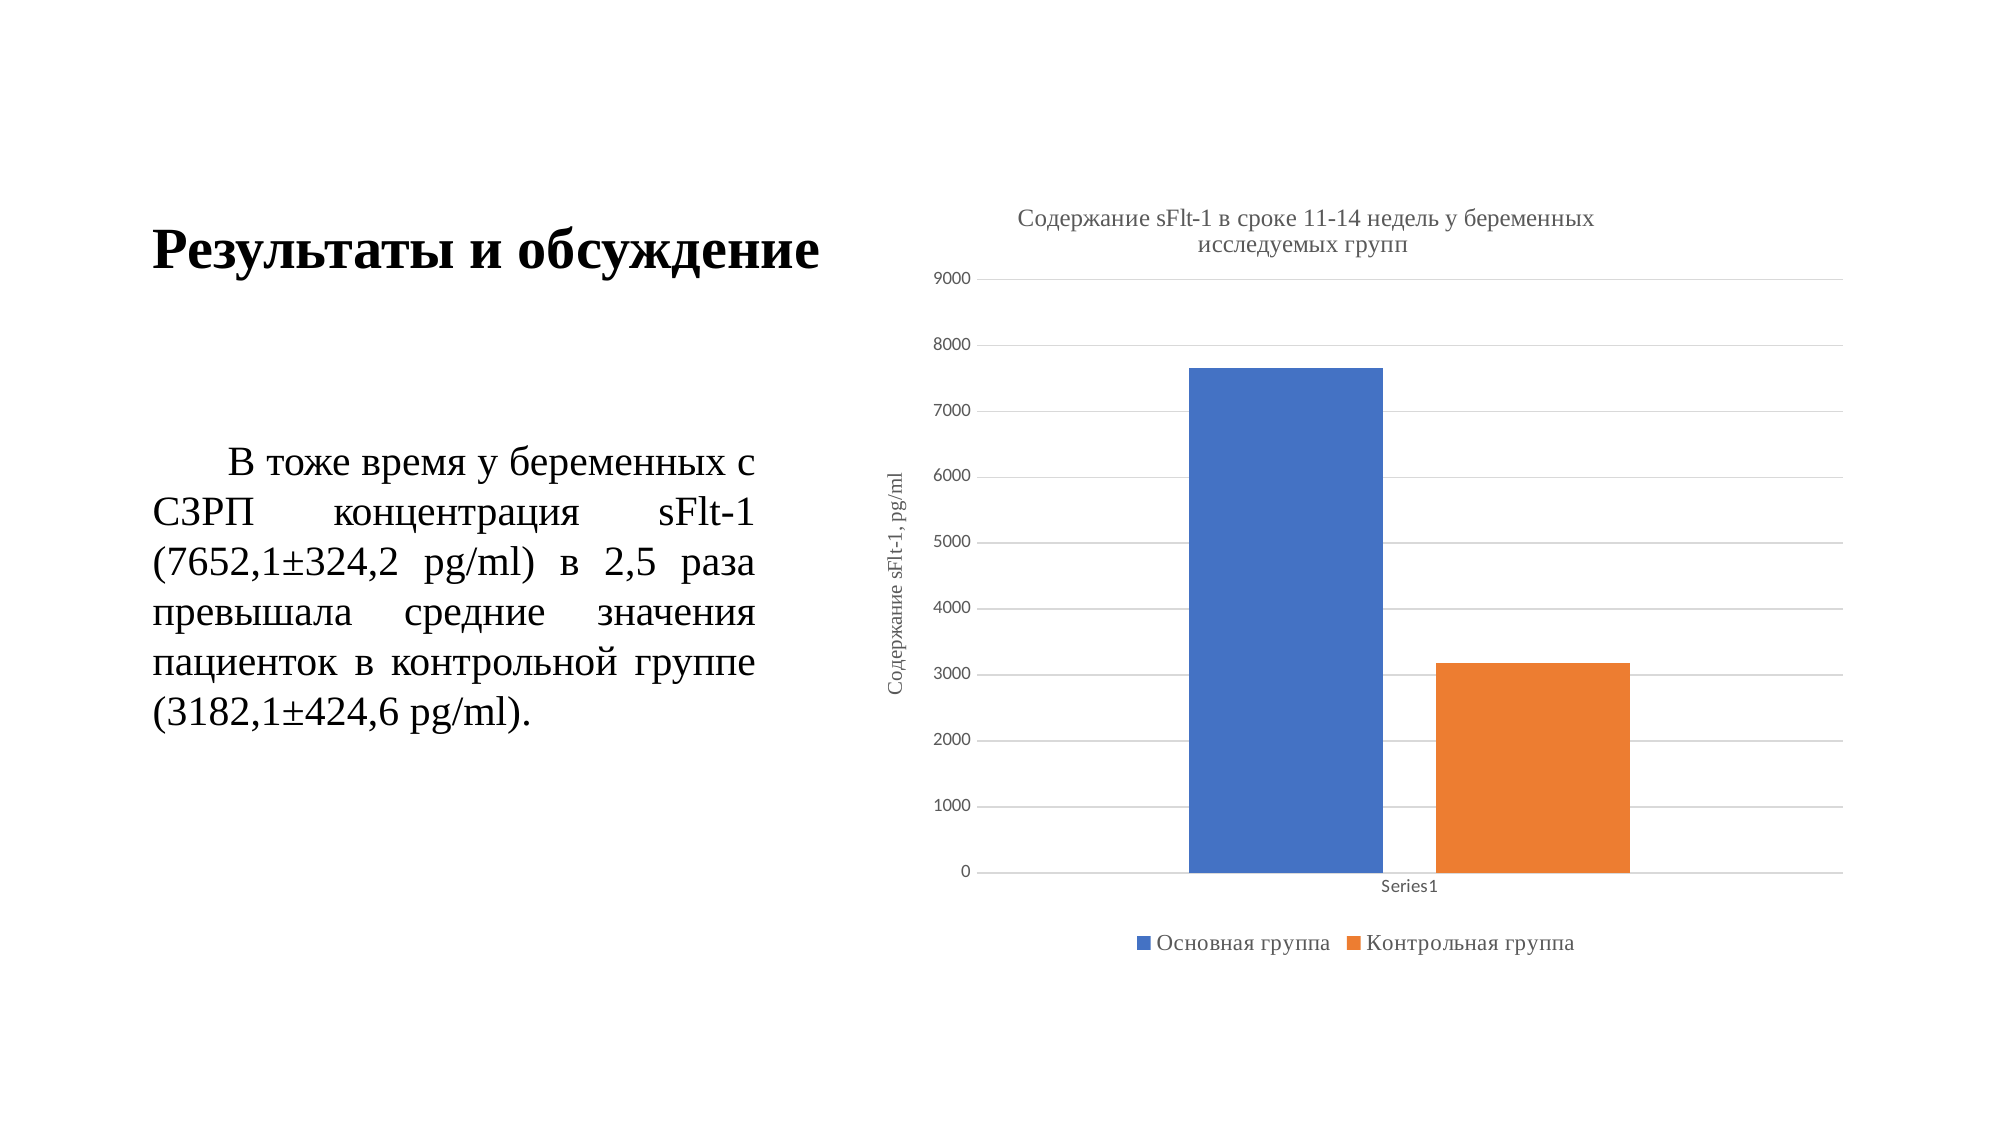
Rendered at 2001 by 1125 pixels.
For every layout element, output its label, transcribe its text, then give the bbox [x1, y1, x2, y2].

list В тоже время у беременных с СЗРП концентрация sFlt-1 (7652,1±324,2 pg/ml) в 2,5 раза превышала средние значения пациенток в контрольной группе (3182,1±424,6 pg/ml). [137, 378, 772, 847]
title Результаты и обсуждение [137, 161, 837, 338]
chart [850, 161, 1863, 962]
